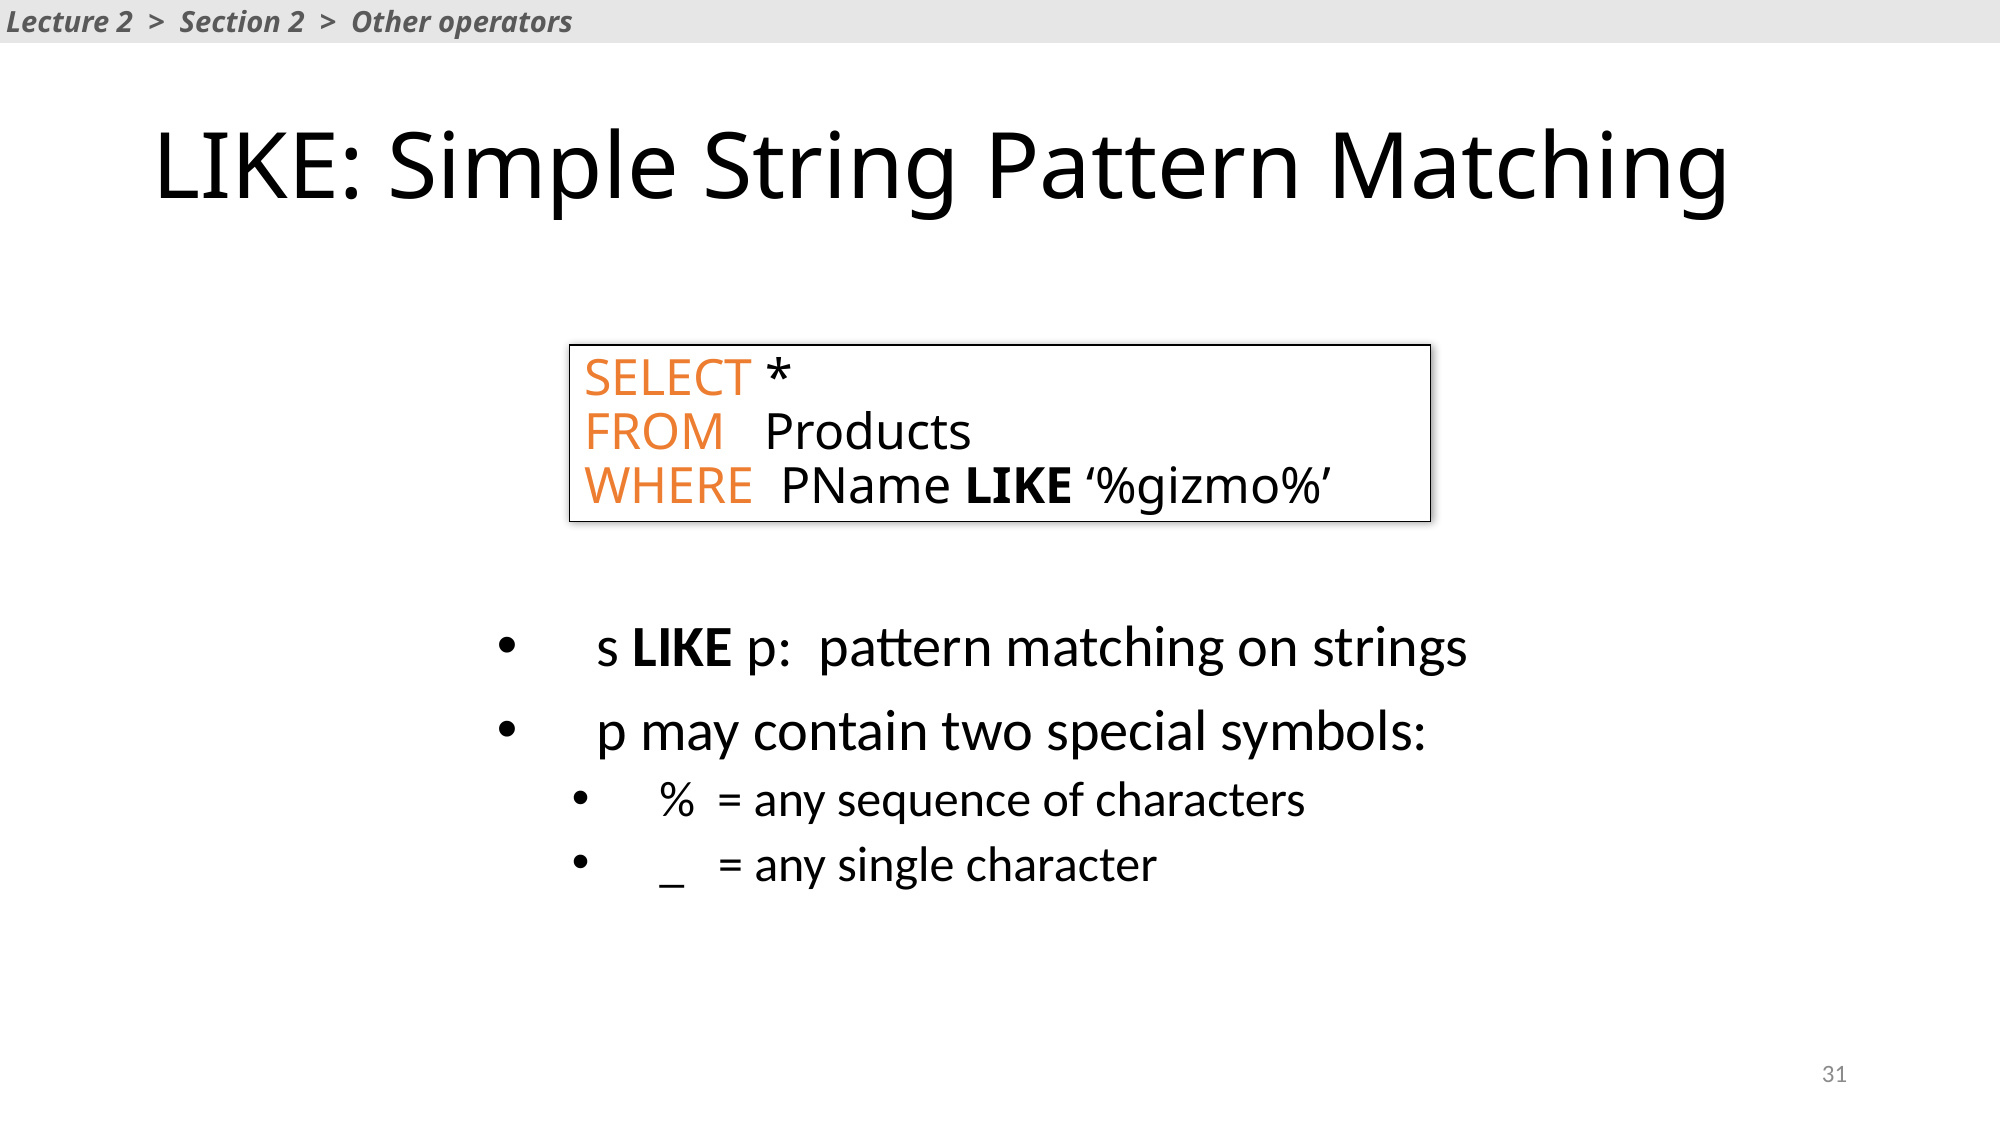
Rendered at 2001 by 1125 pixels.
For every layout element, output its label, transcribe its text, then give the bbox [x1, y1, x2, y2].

title LIKE: Simple String Pattern Matching [137, 59, 1863, 278]
list s LIKE p: pattern matching on strings p may contain two special symbols: % = any sequence of characters _ = any single character [481, 608, 1519, 984]
text_box SELECT * FROM Products WHERE PName LIKE ‘%gizmo%’ [569, 345, 1431, 522]
slide_number 31 [1412, 1042, 1863, 1103]
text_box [0, 0, 2000, 47]
